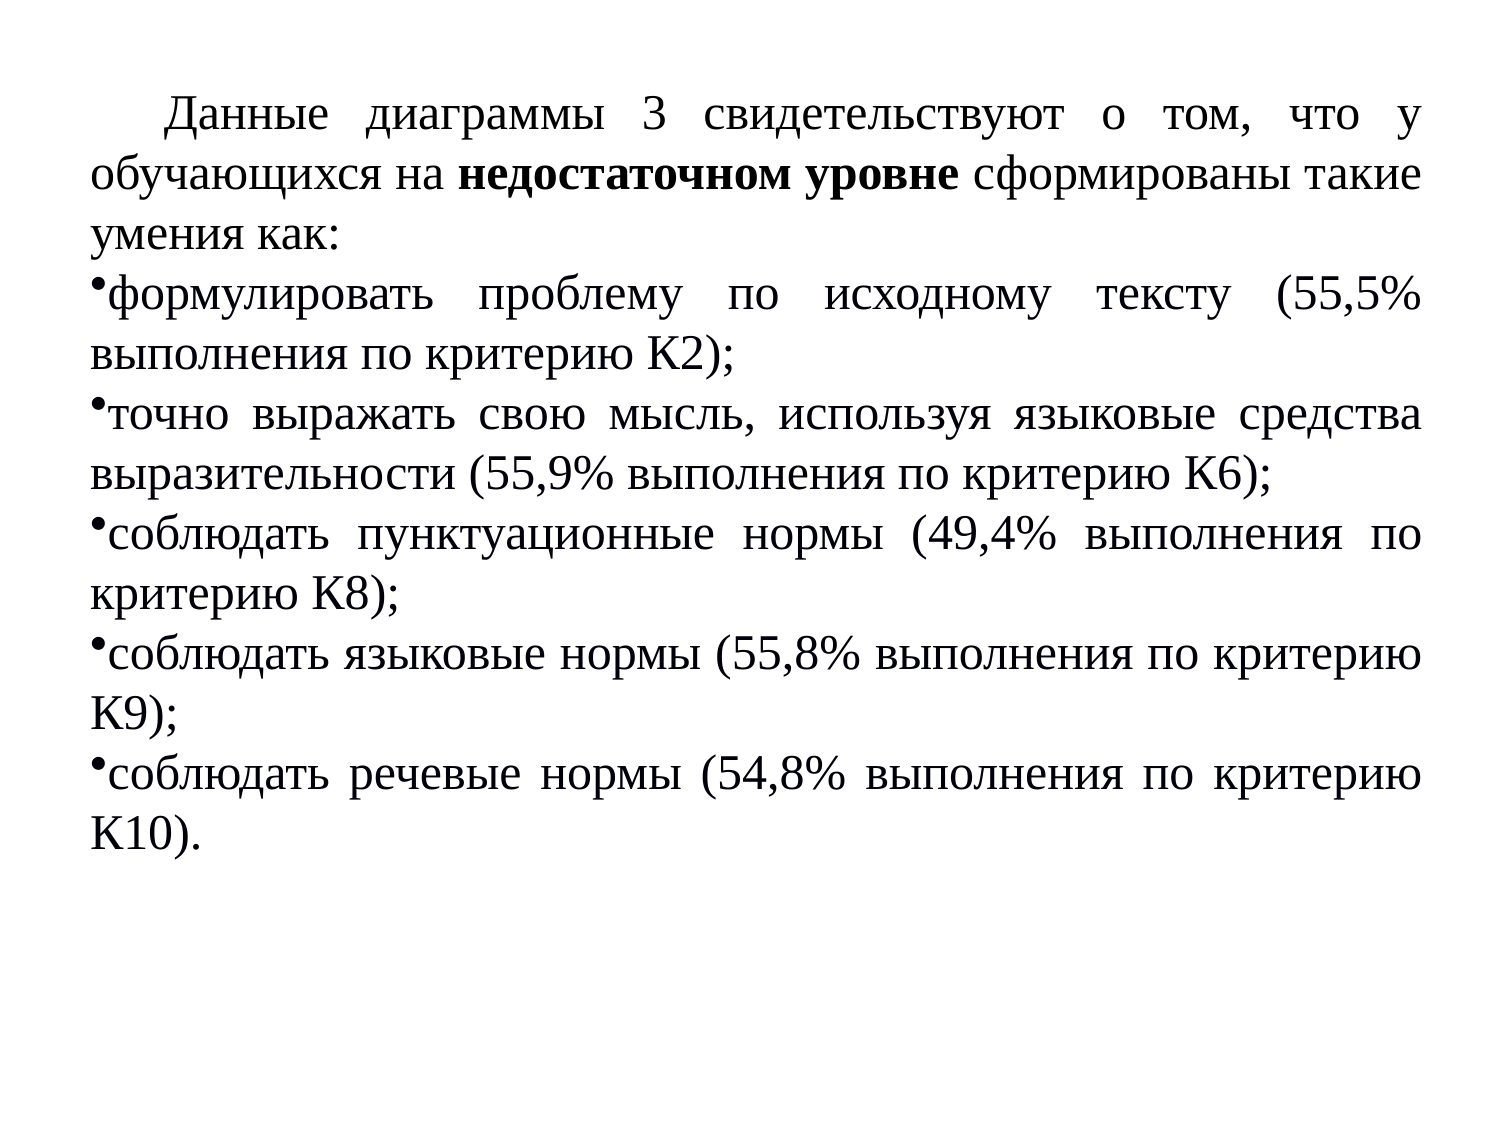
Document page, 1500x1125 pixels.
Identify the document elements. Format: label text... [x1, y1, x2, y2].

text_box Данные диаграммы 3 свидетельствуют о том, что у обучающихся на недостаточном уровне сформированы такие умения как: формулировать проблему по исходному тексту (55,5% выполнения по критерию К2); точно выражать свою мысль, используя языковые средства выразительности (55,9% выполнения по критерию К6); соблюдать пунктуационные нормы (49,4% выполнения по критерию К8); соблюдать языковые нормы (55,8% выполнения по критерию К9); соблюдать речевые нормы (54,8% выполнения по критерию К10). [74, 71, 1438, 867]
